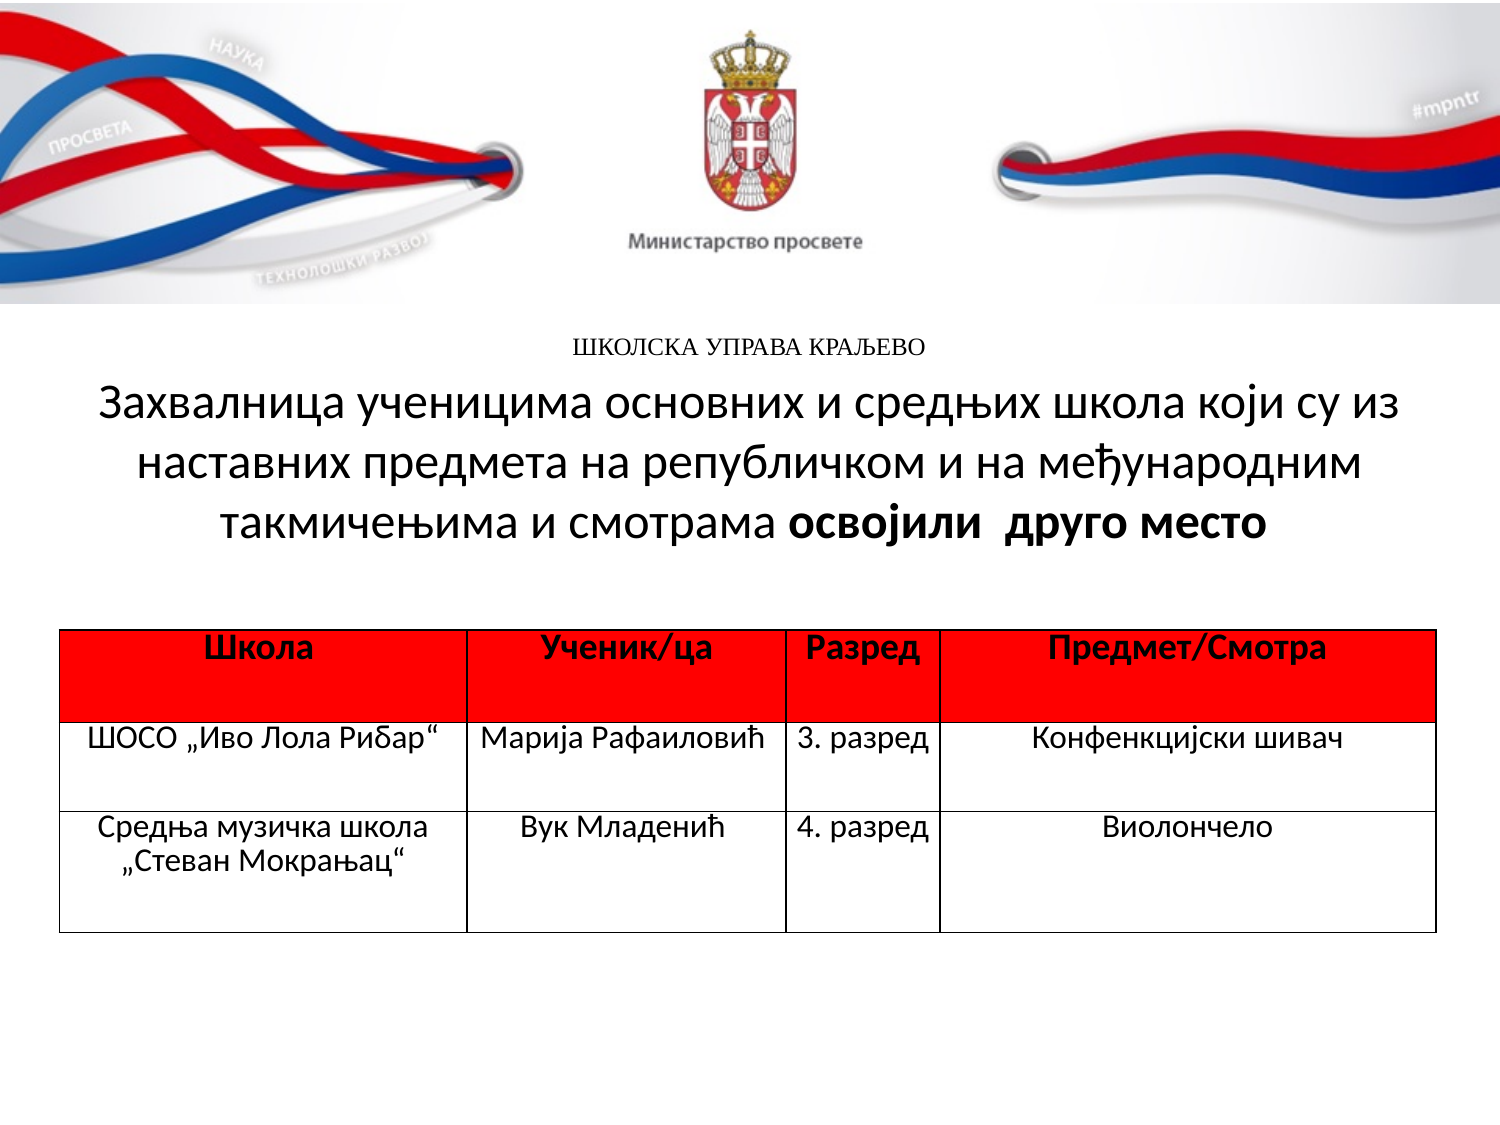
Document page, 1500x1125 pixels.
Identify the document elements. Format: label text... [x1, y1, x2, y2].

table_header Предмет/Смотра [941, 631, 1435, 722]
table_cell Конфенкцијски шивач [941, 723, 1435, 811]
table_cell Виолончело [941, 812, 1435, 932]
table_cell ШОСО „Иво Лола Рибар“ [60, 723, 466, 811]
table_cell 3. разред [787, 723, 939, 811]
table_header Школа [60, 631, 466, 722]
table_cell Вук Младенић [468, 812, 785, 932]
table_cell Марија Рафаиловић [468, 723, 785, 811]
table_header Ученик/ца [468, 631, 785, 722]
table_cell Средња музичка школа „Стеван Мокрањац“ [60, 812, 466, 932]
table_header Разред [787, 631, 939, 722]
picture [0, 3, 1500, 305]
text_box ШКОЛСКА УПРАВА КРАЉЕВО [557, 322, 942, 361]
table_cell 4. разред [787, 812, 939, 932]
text_box [58, 411, 1465, 627]
text_box Захвалница ученицима основних и средњих школа који су из наставних предмета на републичком и на међународним такмичењима и смотрама освојили друго местo [82, 361, 1417, 557]
